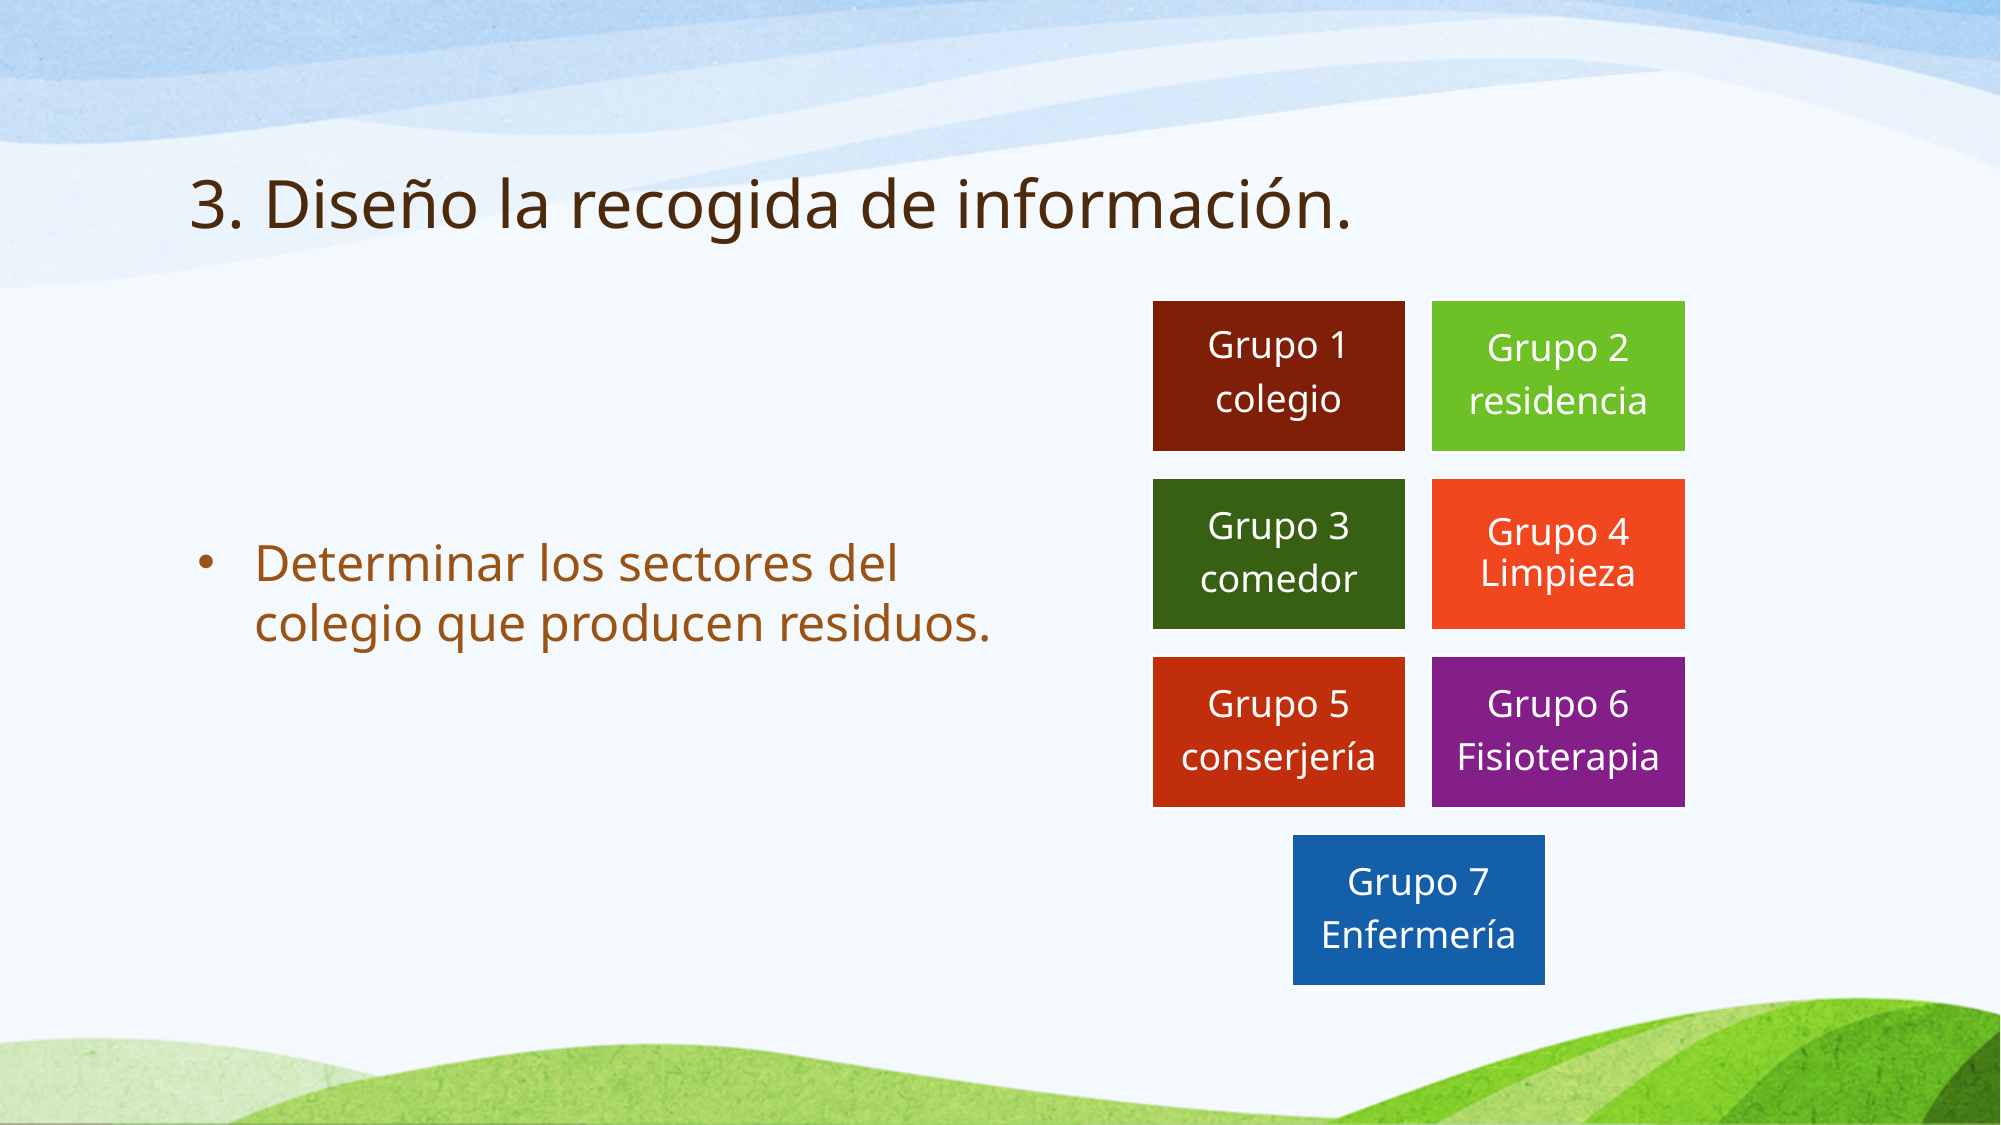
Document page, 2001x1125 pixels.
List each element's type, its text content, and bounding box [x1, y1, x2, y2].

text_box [1151, 299, 1686, 987]
picture [0, 0, 2001, 1125]
title 3. Diseño la recogida de información. [174, 50, 1825, 250]
list Determinar los sectores del colegio que producen residuos. [182, 523, 1020, 732]
